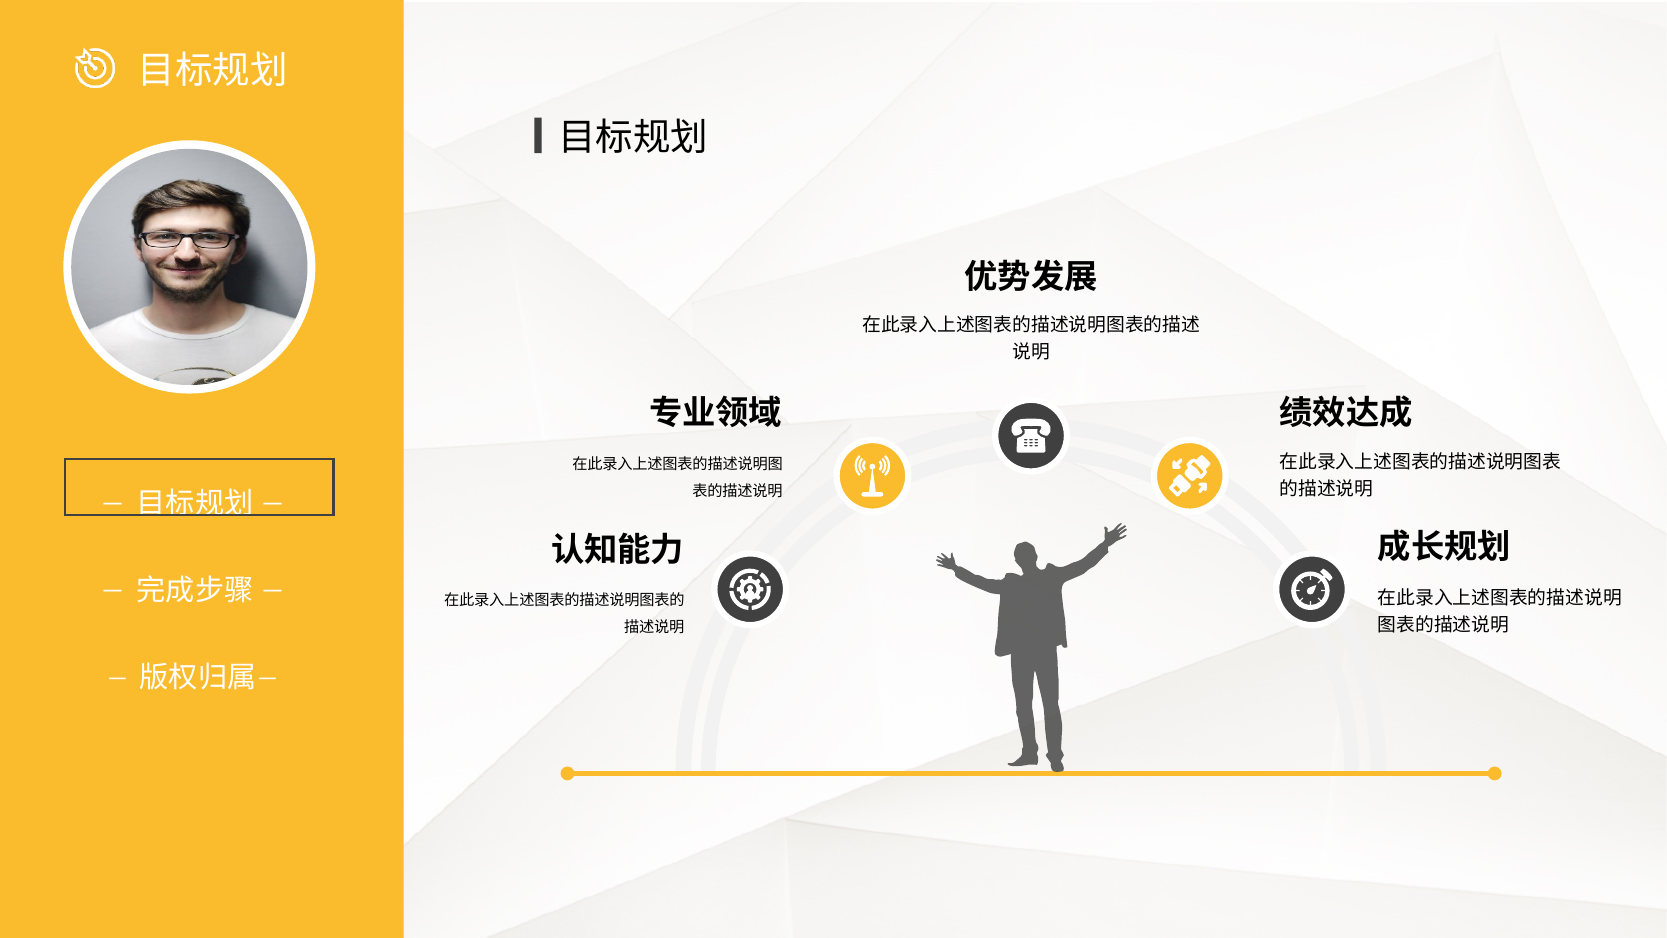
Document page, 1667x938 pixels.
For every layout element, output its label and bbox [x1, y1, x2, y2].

text_box [714, 553, 787, 626]
text_box [675, 417, 1387, 773]
text_box [534, 105, 725, 166]
text_box [64, 458, 335, 516]
text_box [1264, 389, 1594, 507]
text_box [1362, 523, 1642, 643]
text_box [1276, 553, 1348, 626]
text_box [468, 389, 798, 507]
text_box [995, 399, 1067, 472]
text_box [1153, 439, 1226, 512]
picture [71, 148, 308, 385]
text_box [844, 253, 1218, 371]
picture [74, 47, 115, 88]
picture [404, 2, 1667, 938]
text_box [836, 439, 909, 512]
text_box [419, 525, 700, 643]
